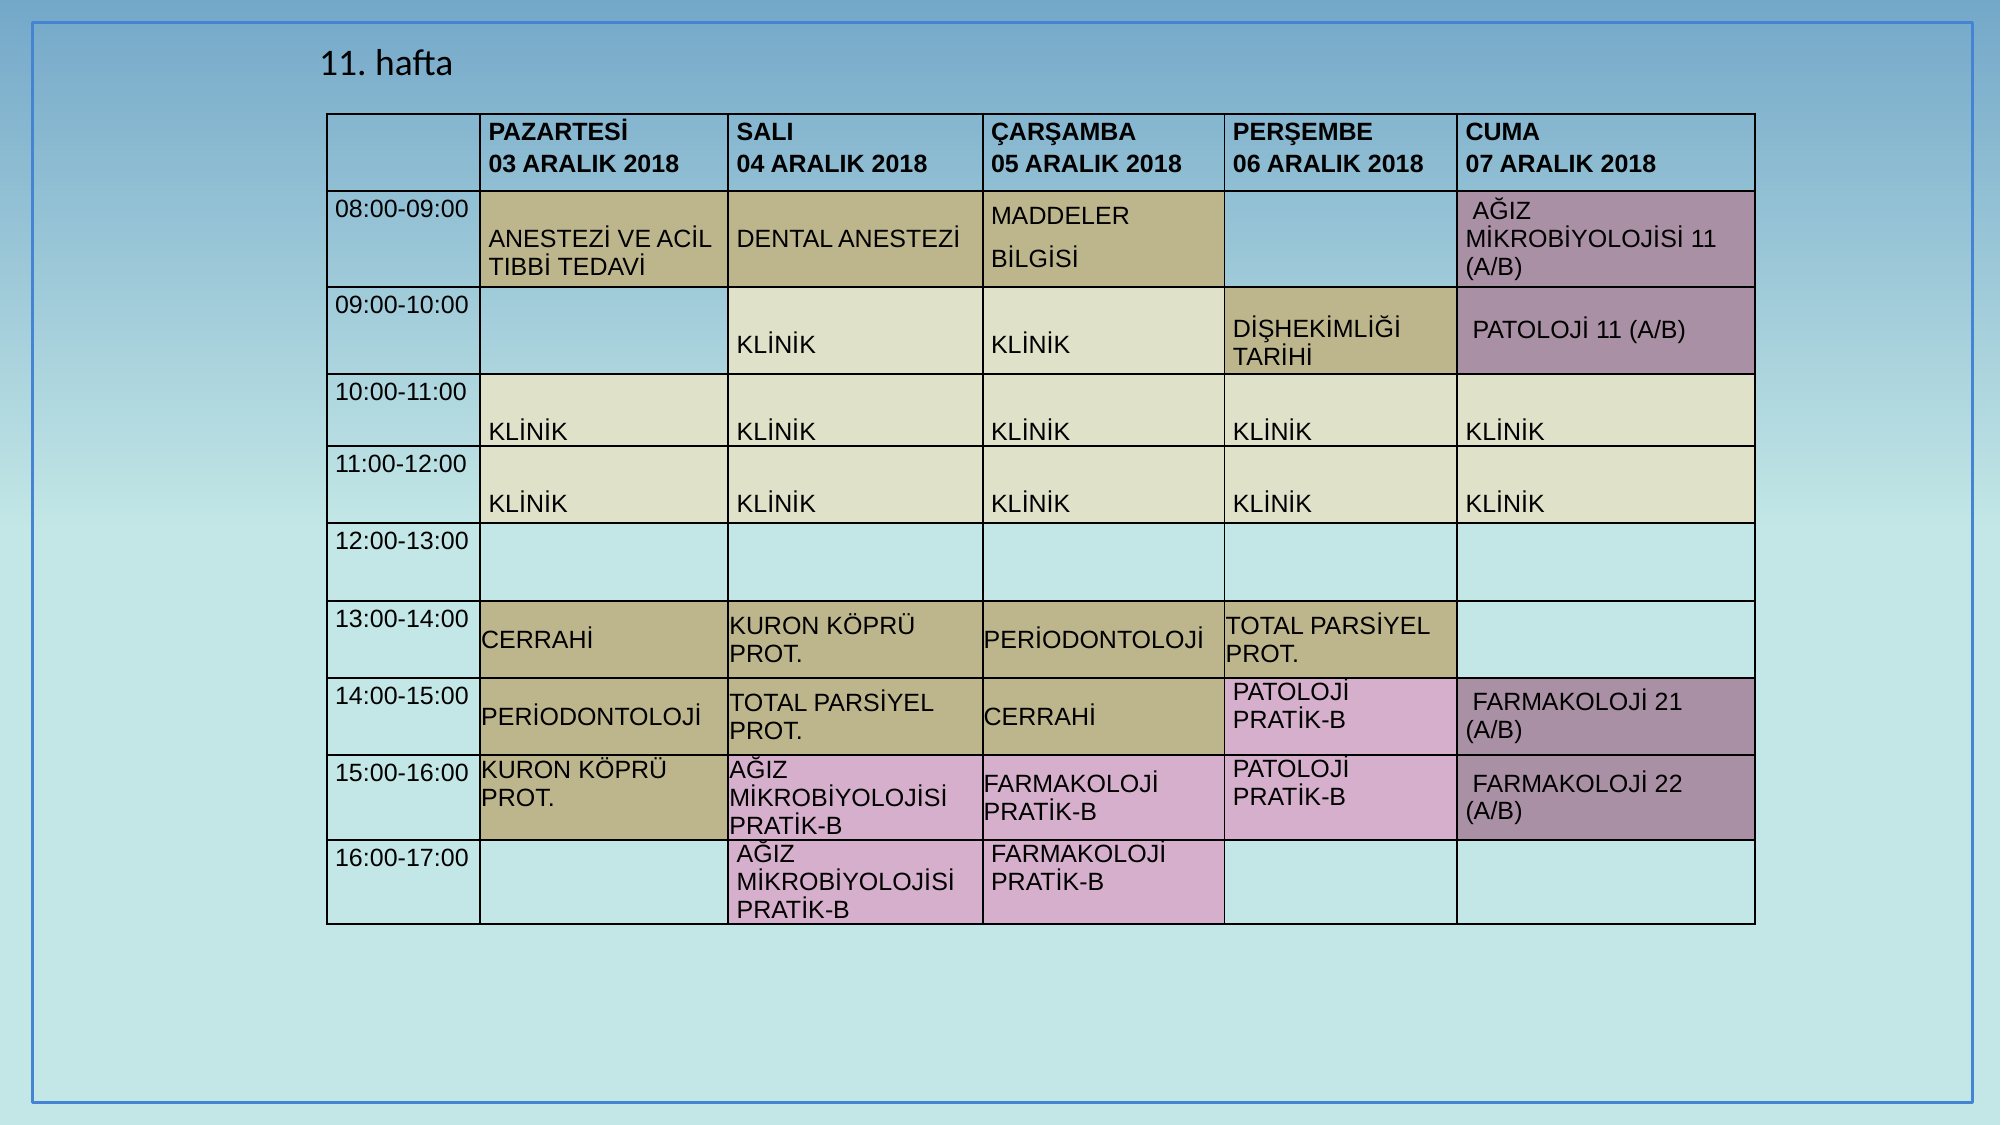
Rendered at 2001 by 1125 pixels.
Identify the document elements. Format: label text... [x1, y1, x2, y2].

table_cell 15:00-16:00 [328, 756, 479, 839]
table_cell 13:00-14:00 [328, 602, 479, 677]
table_cell [481, 288, 727, 373]
table_cell KLİNİK [1458, 375, 1754, 445]
table_cell PERİODONTOLOJİ [481, 679, 727, 754]
table_cell [1458, 602, 1754, 677]
table_cell KLİNİK [984, 447, 1224, 522]
table_cell FARMAKOLOJİ PRATİK-B [984, 756, 1224, 839]
table_cell DENTAL ANESTEZİ [729, 192, 982, 286]
table_cell [481, 524, 727, 600]
table_cell CERRAHİ [984, 679, 1224, 754]
text_box 11. hafta [304, 30, 469, 91]
table_cell KLİNİK [729, 447, 982, 522]
table_cell AĞIZ MİKROBİYOLOJİSİ PRATİK-B [729, 756, 982, 839]
table_cell KLİNİK [729, 375, 982, 445]
table_cell TOTAL PARSİYEL PROT. [729, 679, 982, 754]
table_cell KURON KÖPRÜ PROT. [481, 756, 727, 839]
table_cell AĞIZ MİKROBİYOLOJİSİ PRATİK-B [729, 841, 982, 923]
table_cell MADDELER BİLGİSİ [984, 192, 1224, 286]
table_cell 14:00-15:00 [328, 679, 479, 754]
table_cell [1458, 841, 1754, 923]
table_cell PATOLOJİ PRATİK-B [1225, 679, 1456, 754]
table_cell AĞIZ MİKROBİYOLOJİSİ 11 (A/B) [1458, 192, 1754, 286]
table_cell PATOLOJİ 11 (A/B) [1458, 288, 1754, 373]
table_cell KLİNİK [984, 375, 1224, 445]
table_cell CERRAHİ [481, 602, 727, 677]
table_cell [729, 524, 982, 600]
table_header [328, 115, 479, 190]
table_cell FARMAKOLOJİ 21 (A/B) [1458, 679, 1754, 754]
table_cell KLİNİK [481, 447, 727, 522]
table_cell ANESTEZİ VE ACİL TIBBİ TEDAVİ [481, 192, 727, 286]
table_cell KLİNİK [481, 375, 727, 445]
table_header SALI 04 ARALIK 2018 [729, 115, 982, 190]
table_cell KLİNİK [1458, 447, 1754, 522]
table_cell DİŞHEKİMLİĞİ TARİHİ [1225, 288, 1456, 373]
table_header Pazartesi 03 ARALIK 2018 [481, 115, 727, 190]
table_cell KURON KÖPRÜ PROT. [729, 602, 982, 677]
table_cell PERİODONTOLOJİ [984, 602, 1224, 677]
table_cell 10:00-11:00 [328, 375, 479, 445]
table_cell 12:00-13:00 [328, 524, 479, 600]
table_cell KLİNİK [729, 288, 982, 373]
table_cell [481, 841, 727, 923]
table_cell KLİNİK [1225, 375, 1456, 445]
table_cell [1225, 192, 1456, 286]
table_cell [1225, 524, 1456, 600]
table_cell KLİNİK [984, 288, 1224, 373]
table_header Cuma 07 ARALIK 2018 [1458, 115, 1754, 190]
table_cell TOTAL PARSİYEL PROT. [1225, 602, 1456, 677]
table_cell PATOLOJİ PRATİK-B [1225, 756, 1456, 839]
table_cell [1458, 524, 1754, 600]
table_cell FARMAKOLOJİ PRATİK-B [984, 841, 1224, 923]
table_header Çarşamba 05 ARALIK 2018 [984, 115, 1224, 190]
table_cell KLİNİK [1225, 447, 1456, 522]
table_header Perşembe 06 ARALIK 2018 [1225, 115, 1456, 190]
table_cell [1225, 841, 1456, 923]
table_cell 08:00-09:00 [328, 192, 479, 286]
table_cell 09:00-10:00 [328, 288, 479, 373]
table_cell 16:00-17:00 [328, 841, 479, 923]
table_cell FARMAKOLOJİ 22 (A/B) [1458, 756, 1754, 839]
table_cell 11:00-12:00 [328, 447, 479, 522]
table_cell [984, 524, 1224, 600]
